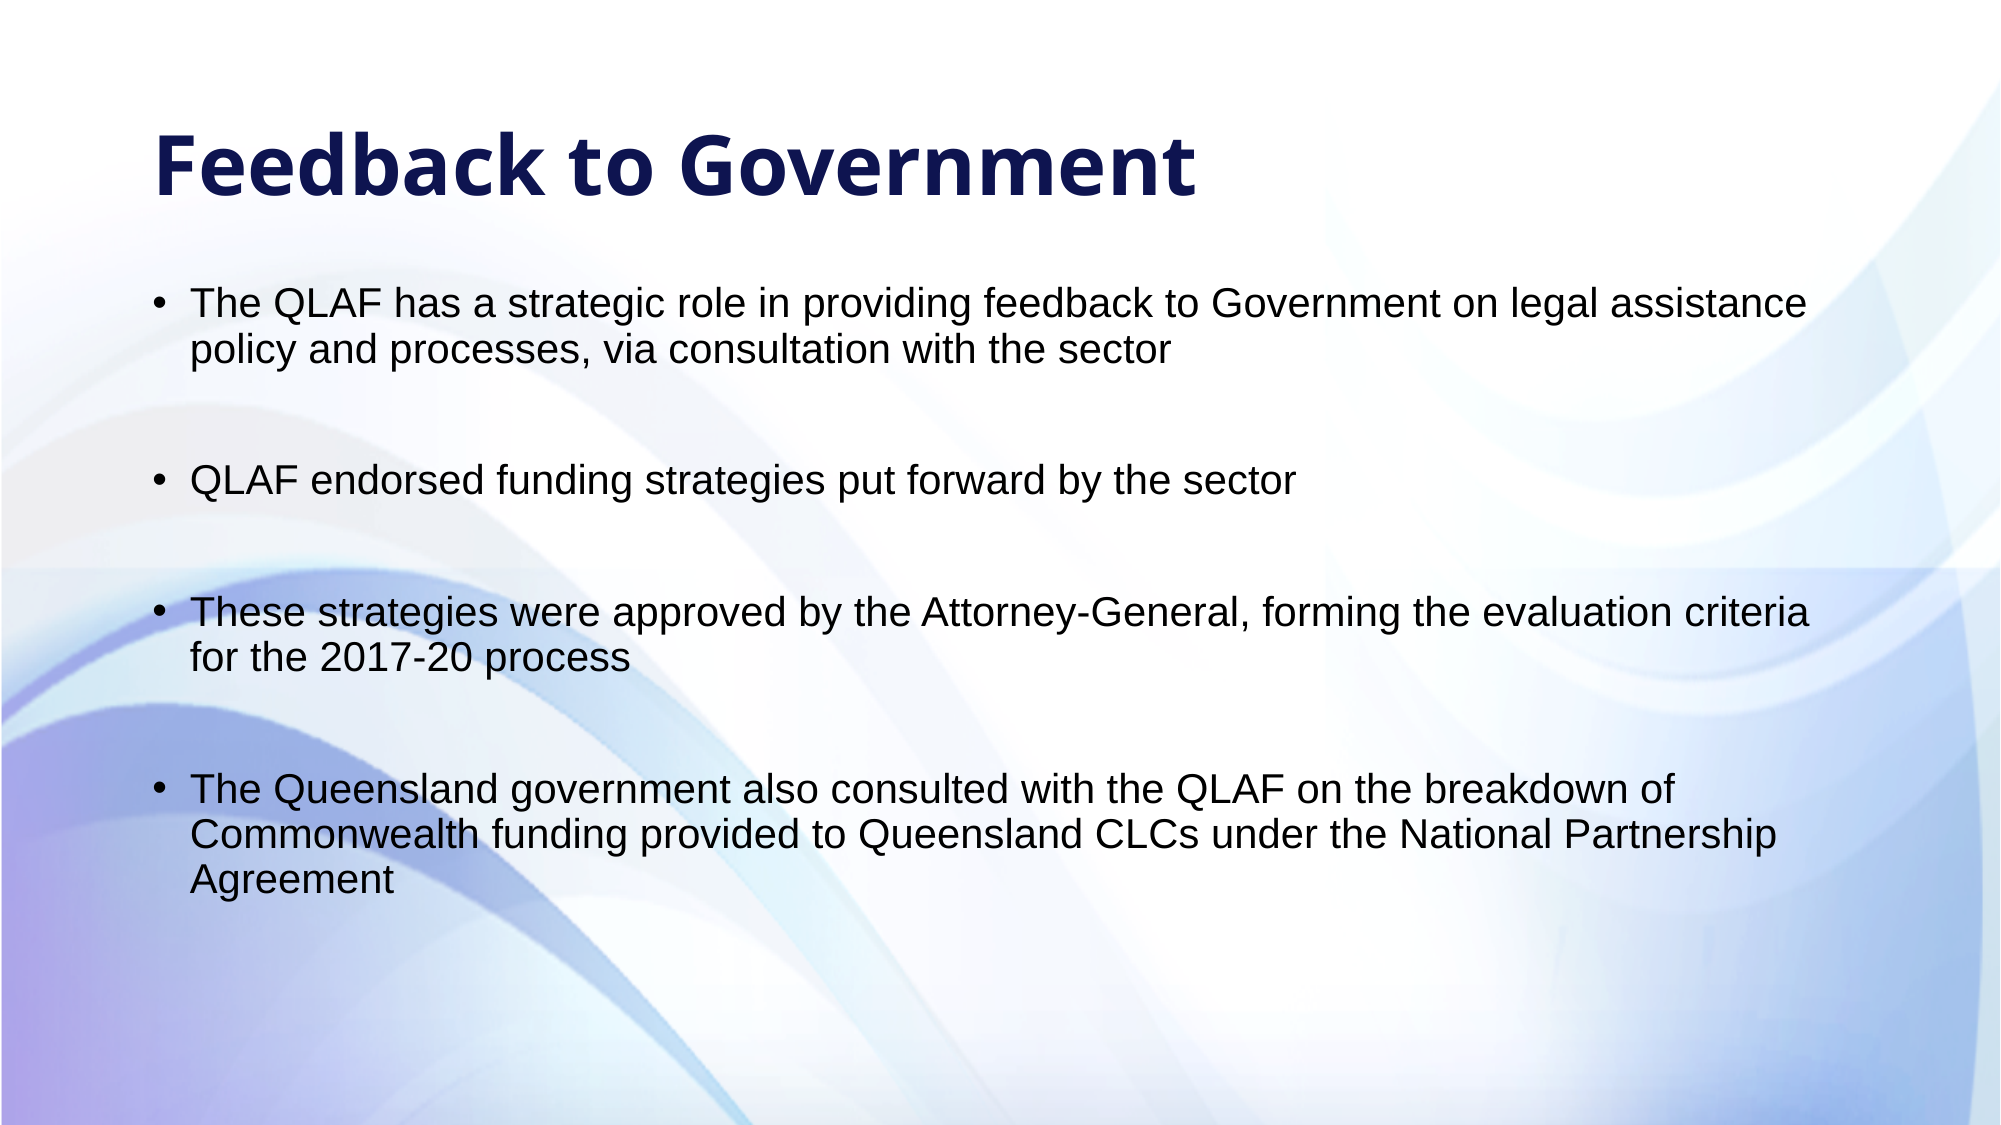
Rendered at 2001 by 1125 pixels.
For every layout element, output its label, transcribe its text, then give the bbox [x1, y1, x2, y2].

slide_number 7 [1412, 1042, 1863, 1103]
title Feedback to Government [137, 59, 1863, 274]
picture [3, 2, 2001, 1125]
list The QLAF has a strategic role in providing feedback to Government on legal assistance policy and processes, via consultation with the sector QLAF endorsed funding strategies put forward by the sector These strategies were approved by the Attorney-General, forming the evaluation criteria for the 2017-20 process The Queensland government also consulted with the QLAF on the breakdown of Commonwealth funding provided to Queensland CLCs under the National Partnership Agreement [137, 274, 1863, 989]
